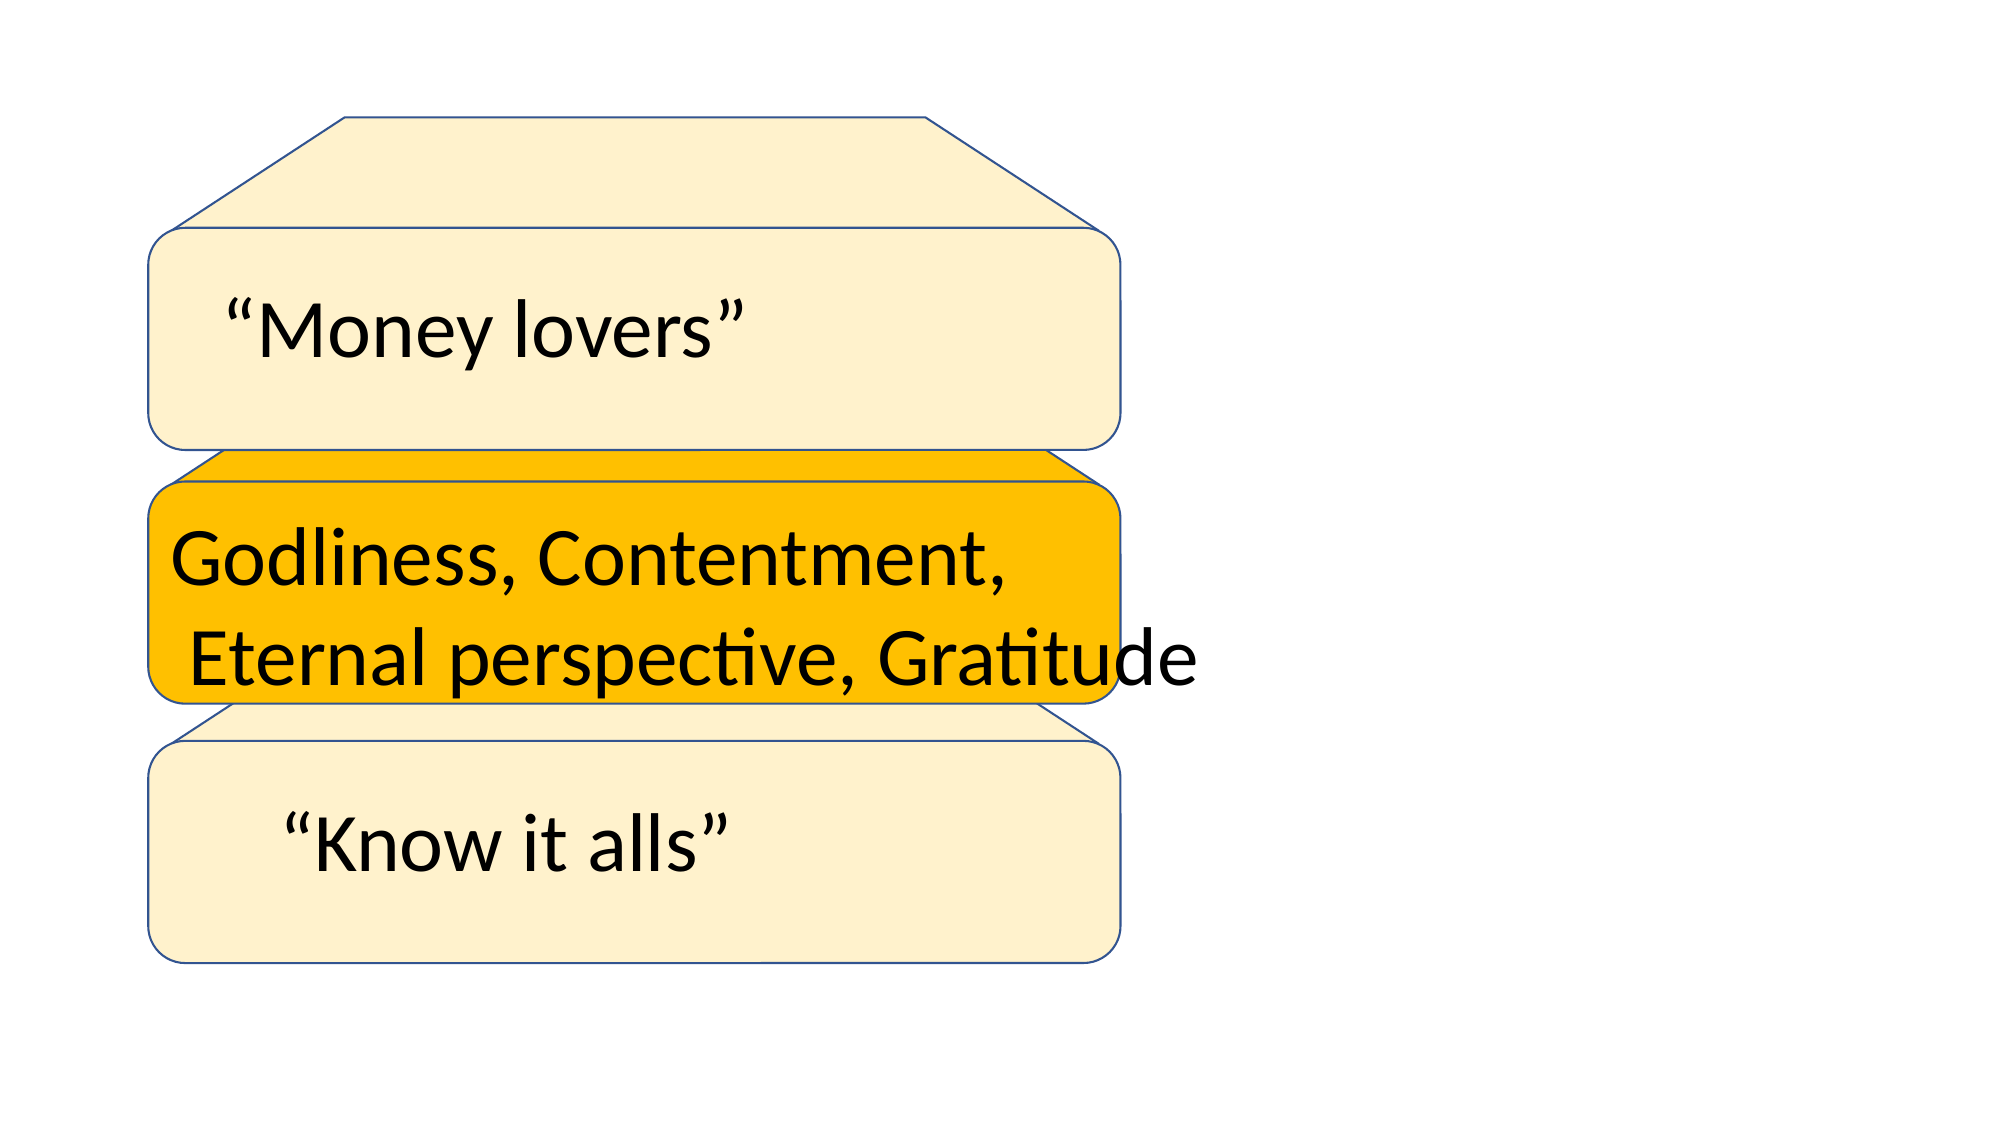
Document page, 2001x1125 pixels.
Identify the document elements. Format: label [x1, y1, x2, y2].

text_box [148, 337, 1223, 712]
text_box [148, 712, 1121, 964]
text_box [148, 117, 1121, 450]
